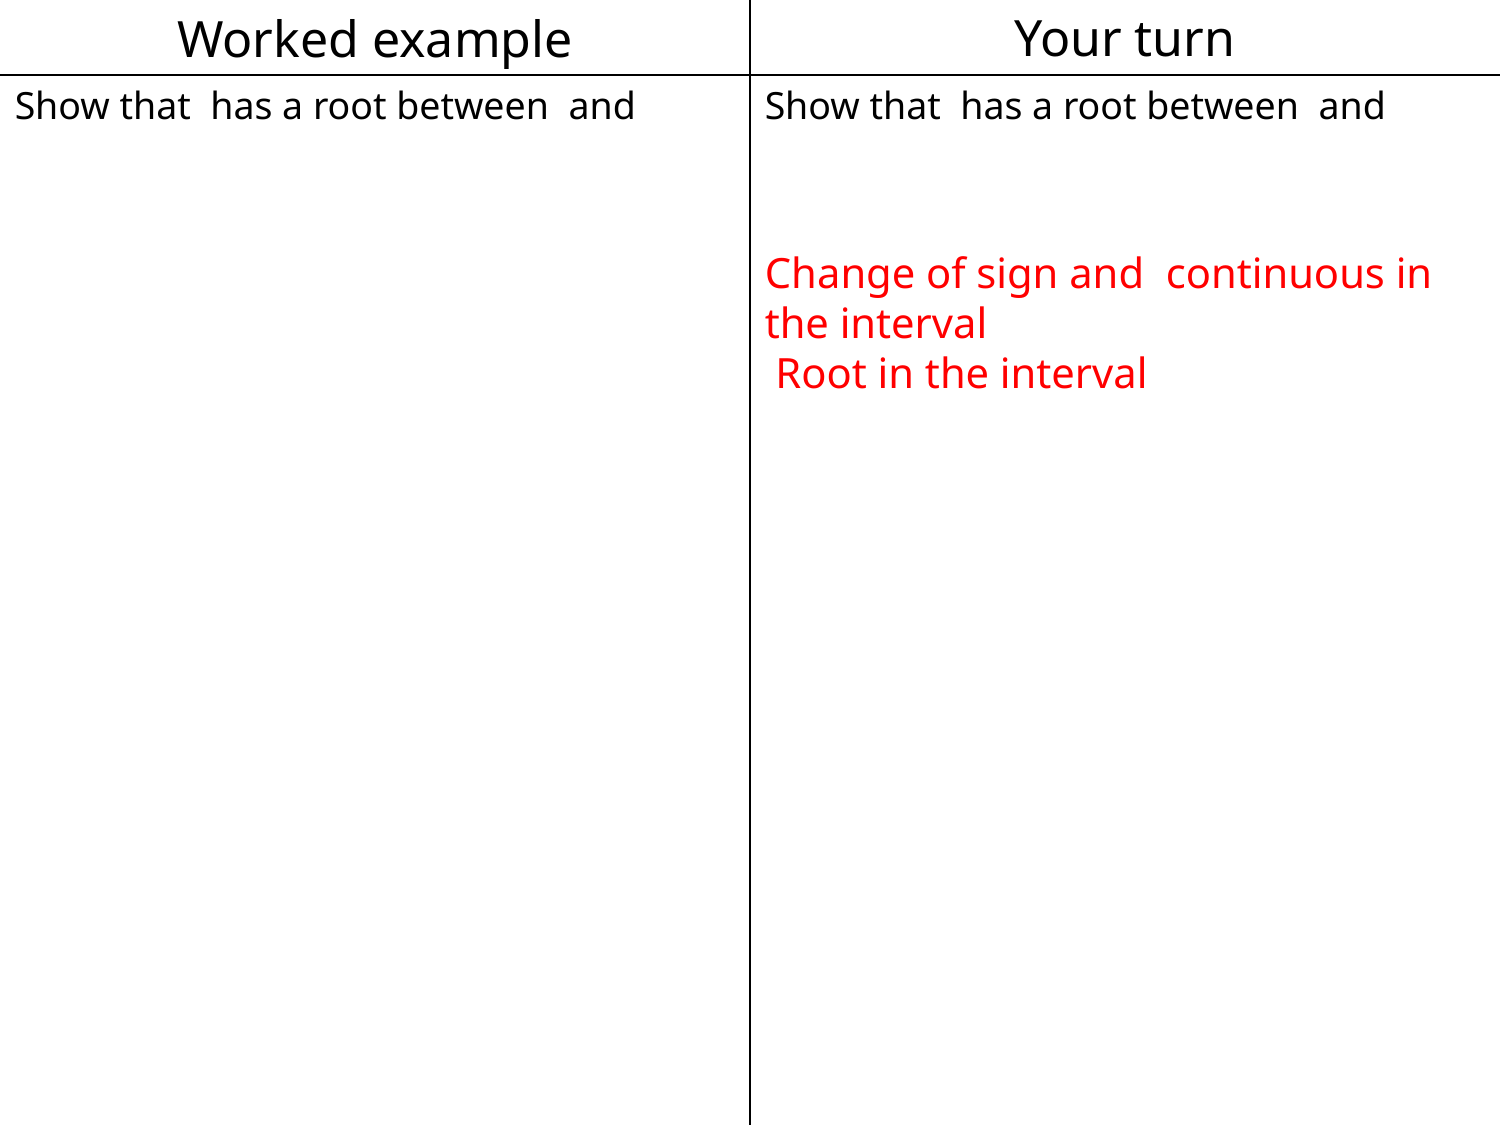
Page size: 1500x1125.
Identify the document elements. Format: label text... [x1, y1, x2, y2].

text_box Worked example [0, 0, 749, 74]
text_box Your turn [751, 0, 1500, 74]
